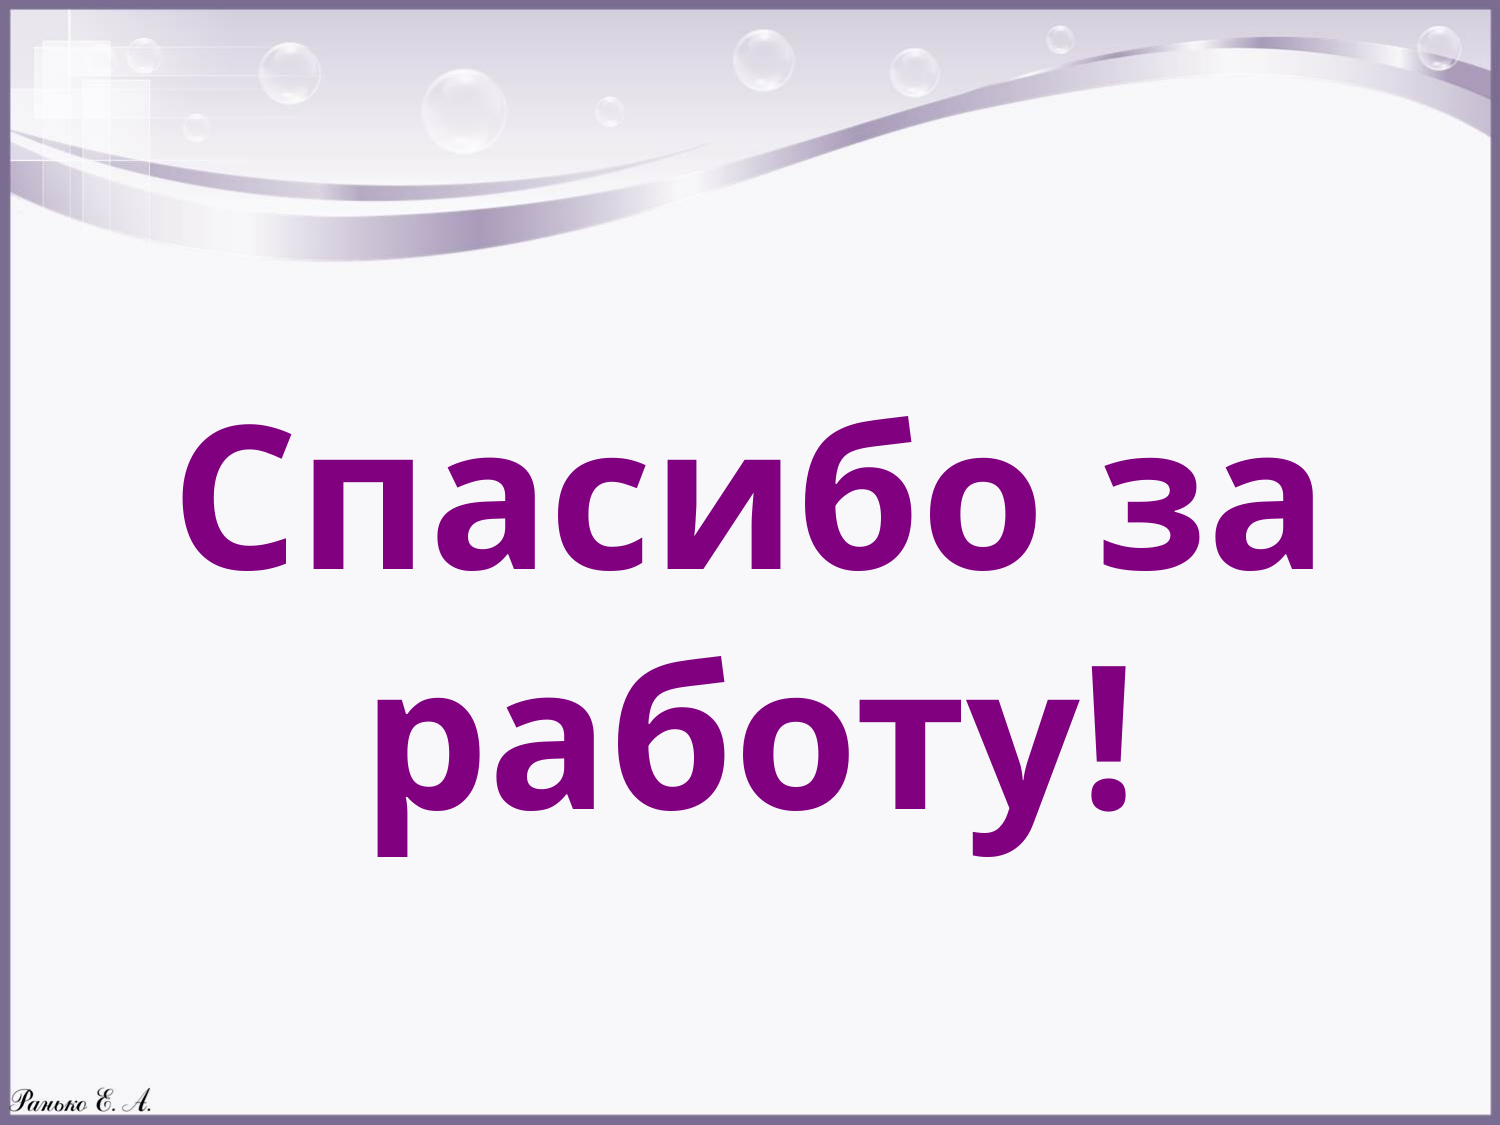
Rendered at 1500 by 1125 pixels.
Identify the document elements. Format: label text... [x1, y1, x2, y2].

list Спасибо за работу! [41, 361, 1459, 1083]
picture [0, 0, 1500, 1125]
